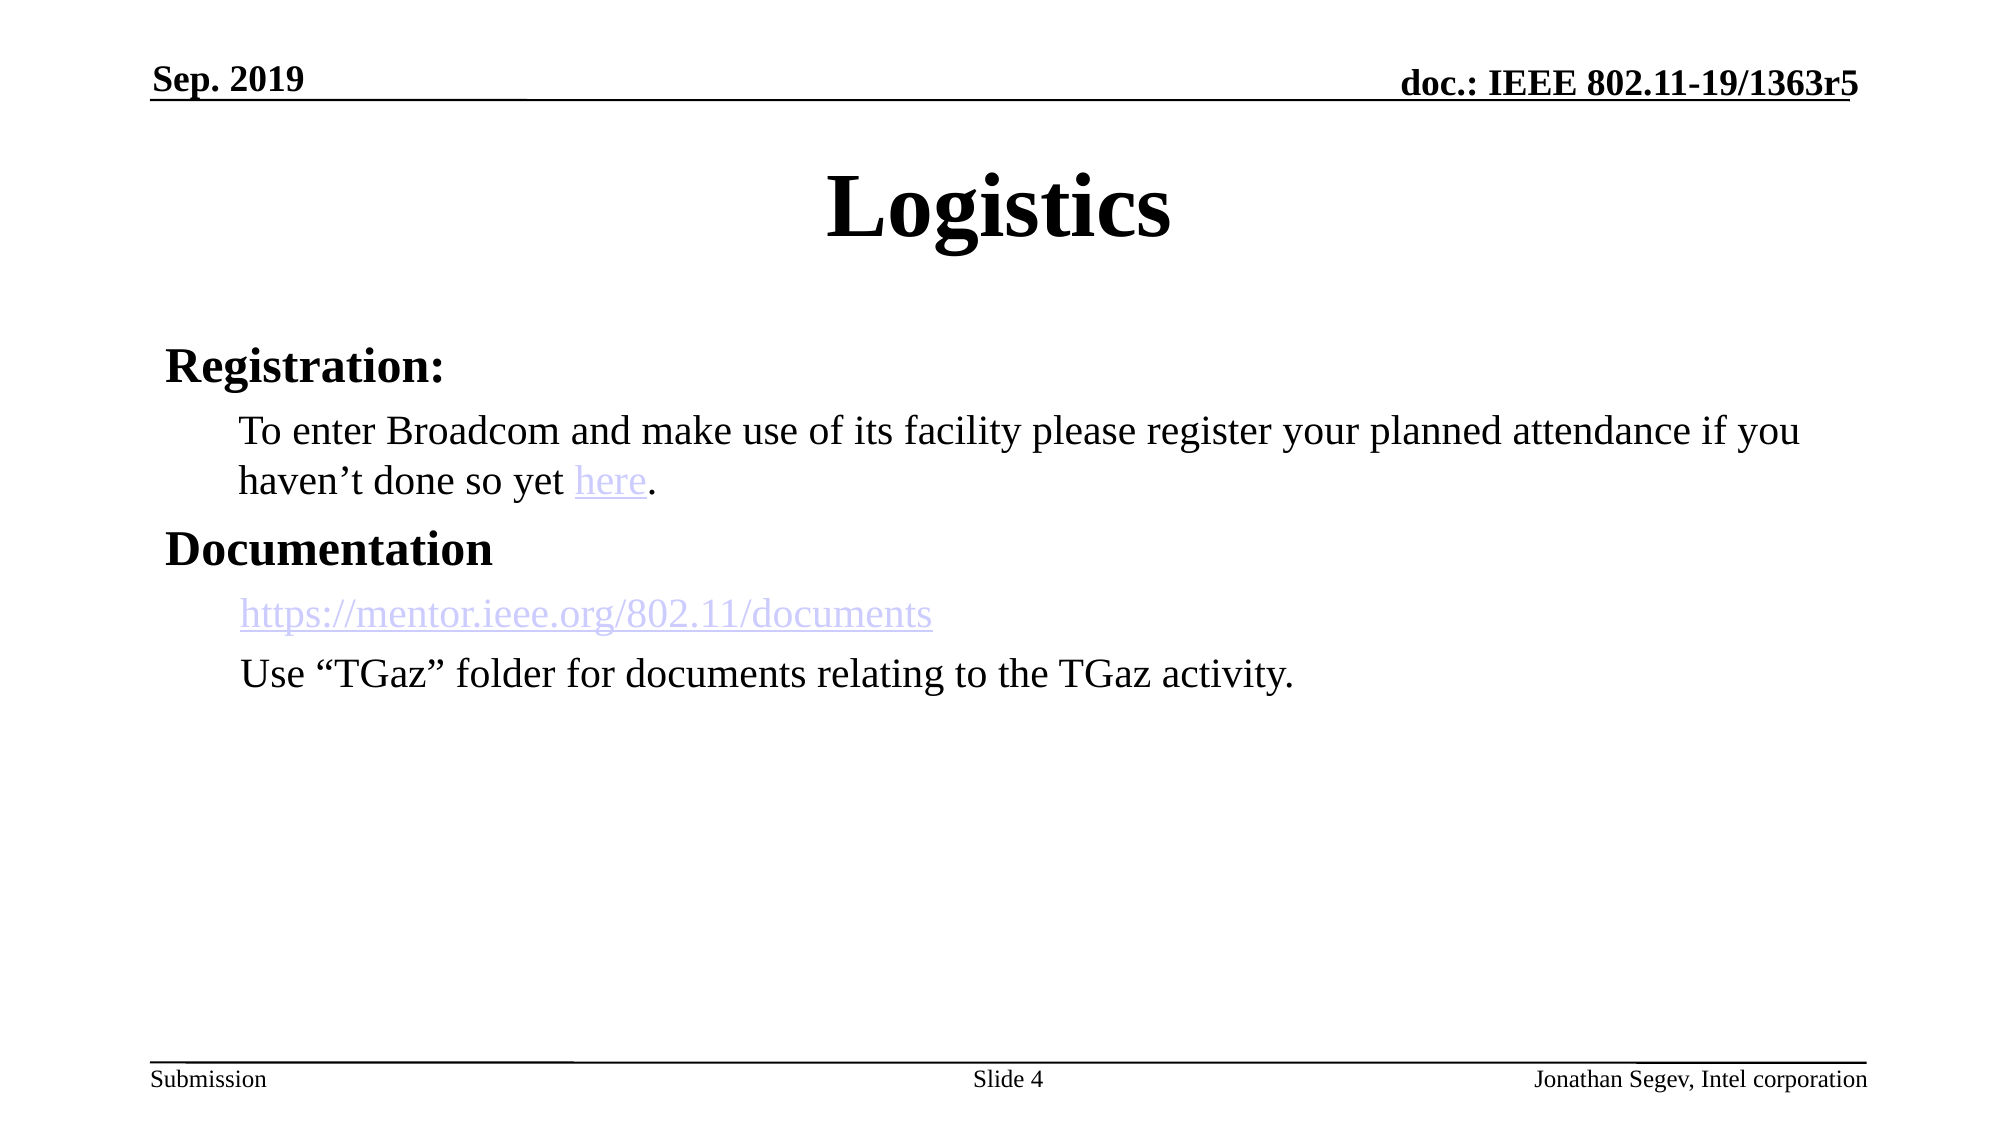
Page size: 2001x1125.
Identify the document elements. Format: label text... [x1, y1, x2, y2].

footer Jonathan Segev, Intel corporation [1171, 1061, 1869, 1093]
slide_number Slide 4 [950, 1061, 1067, 1123]
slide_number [152, 54, 563, 100]
title Logistics [149, 112, 1850, 288]
list Registration: To enter Broadcom and make use of its facility please register your planned attendance if you haven’t done so yet here. Documentation https://mentor.ieee.org/802.11/documents Use “TGaz” folder for documents relating to the TGaz activity. [149, 324, 1850, 1000]
